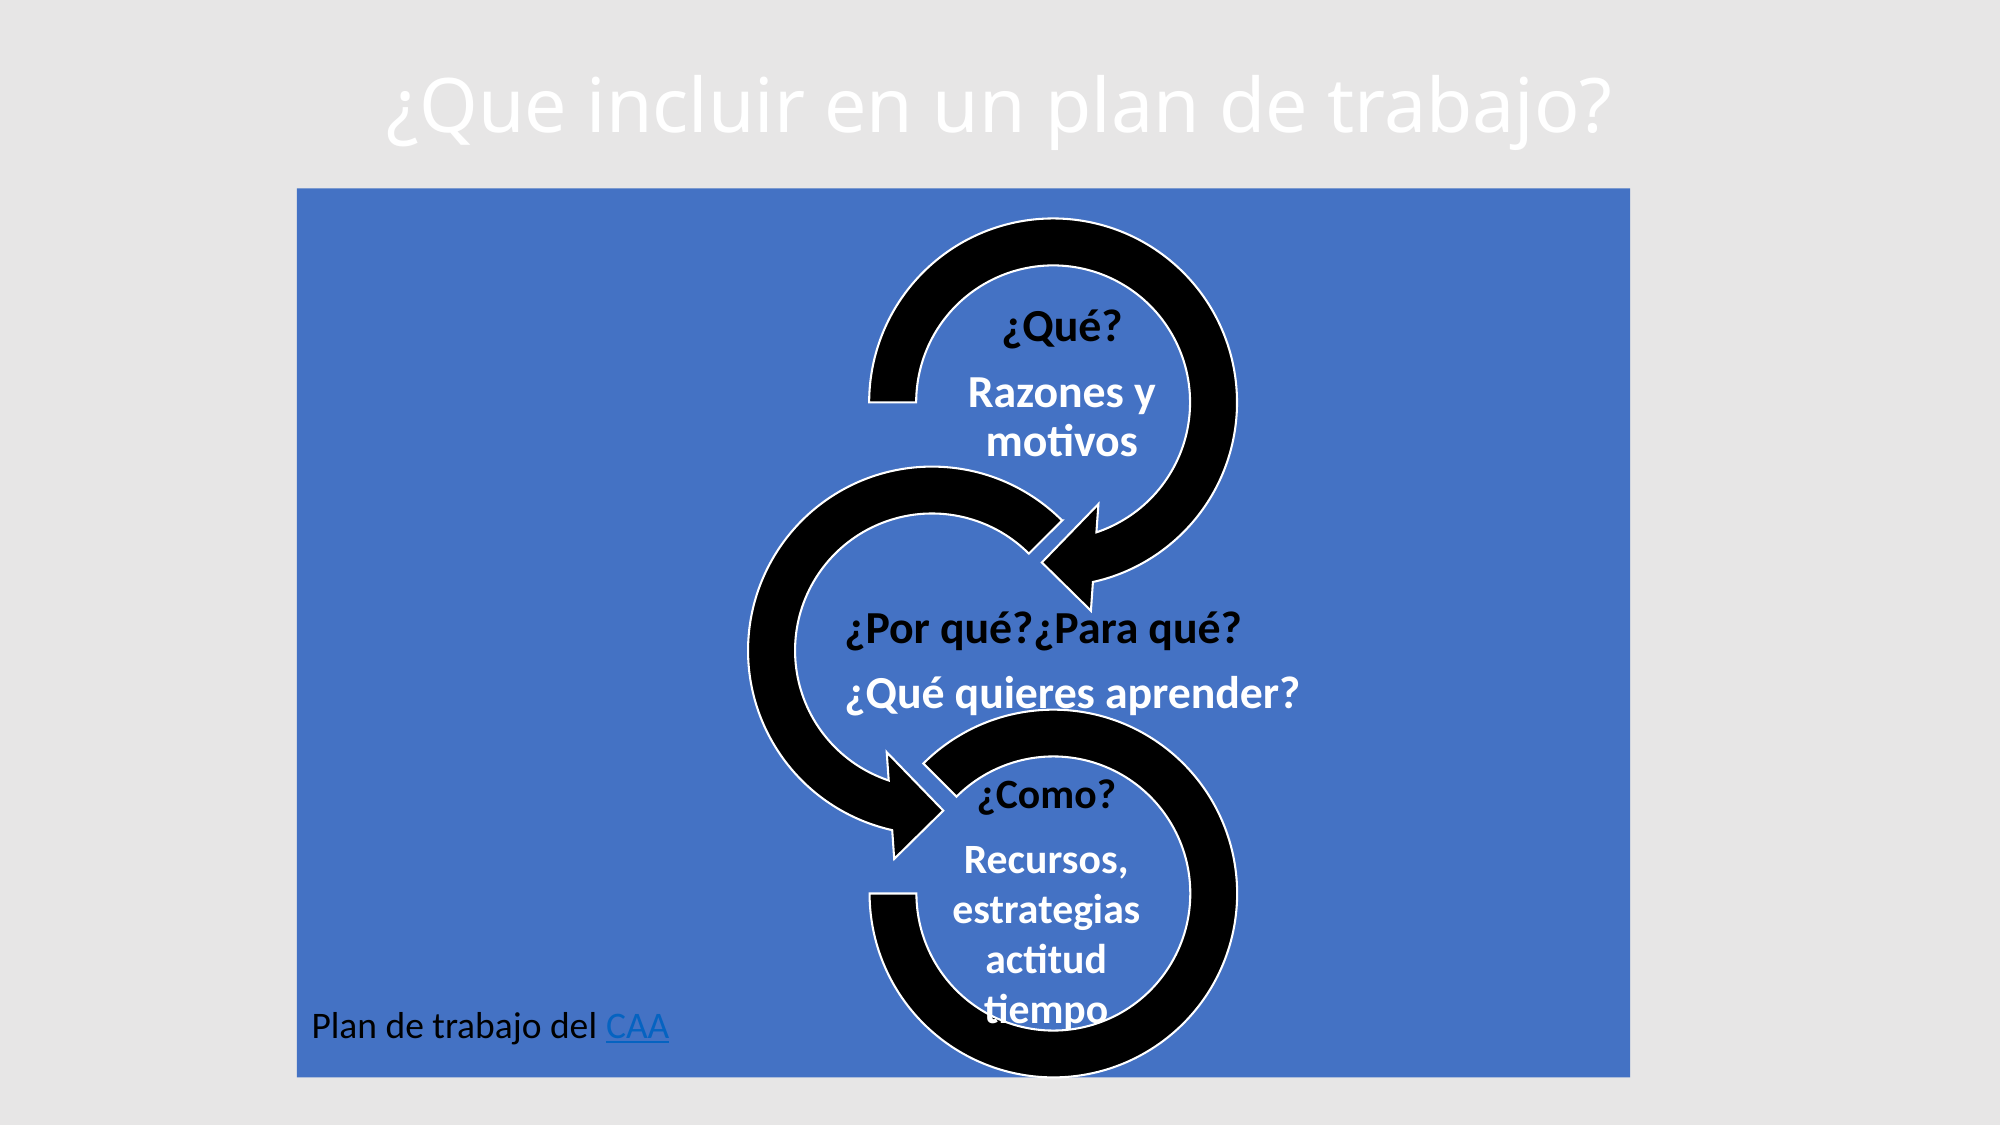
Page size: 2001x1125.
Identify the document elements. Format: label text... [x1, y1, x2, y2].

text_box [296, 188, 1631, 1078]
title ¿Que incluir en un plan de trabajo? [137, 59, 1863, 157]
